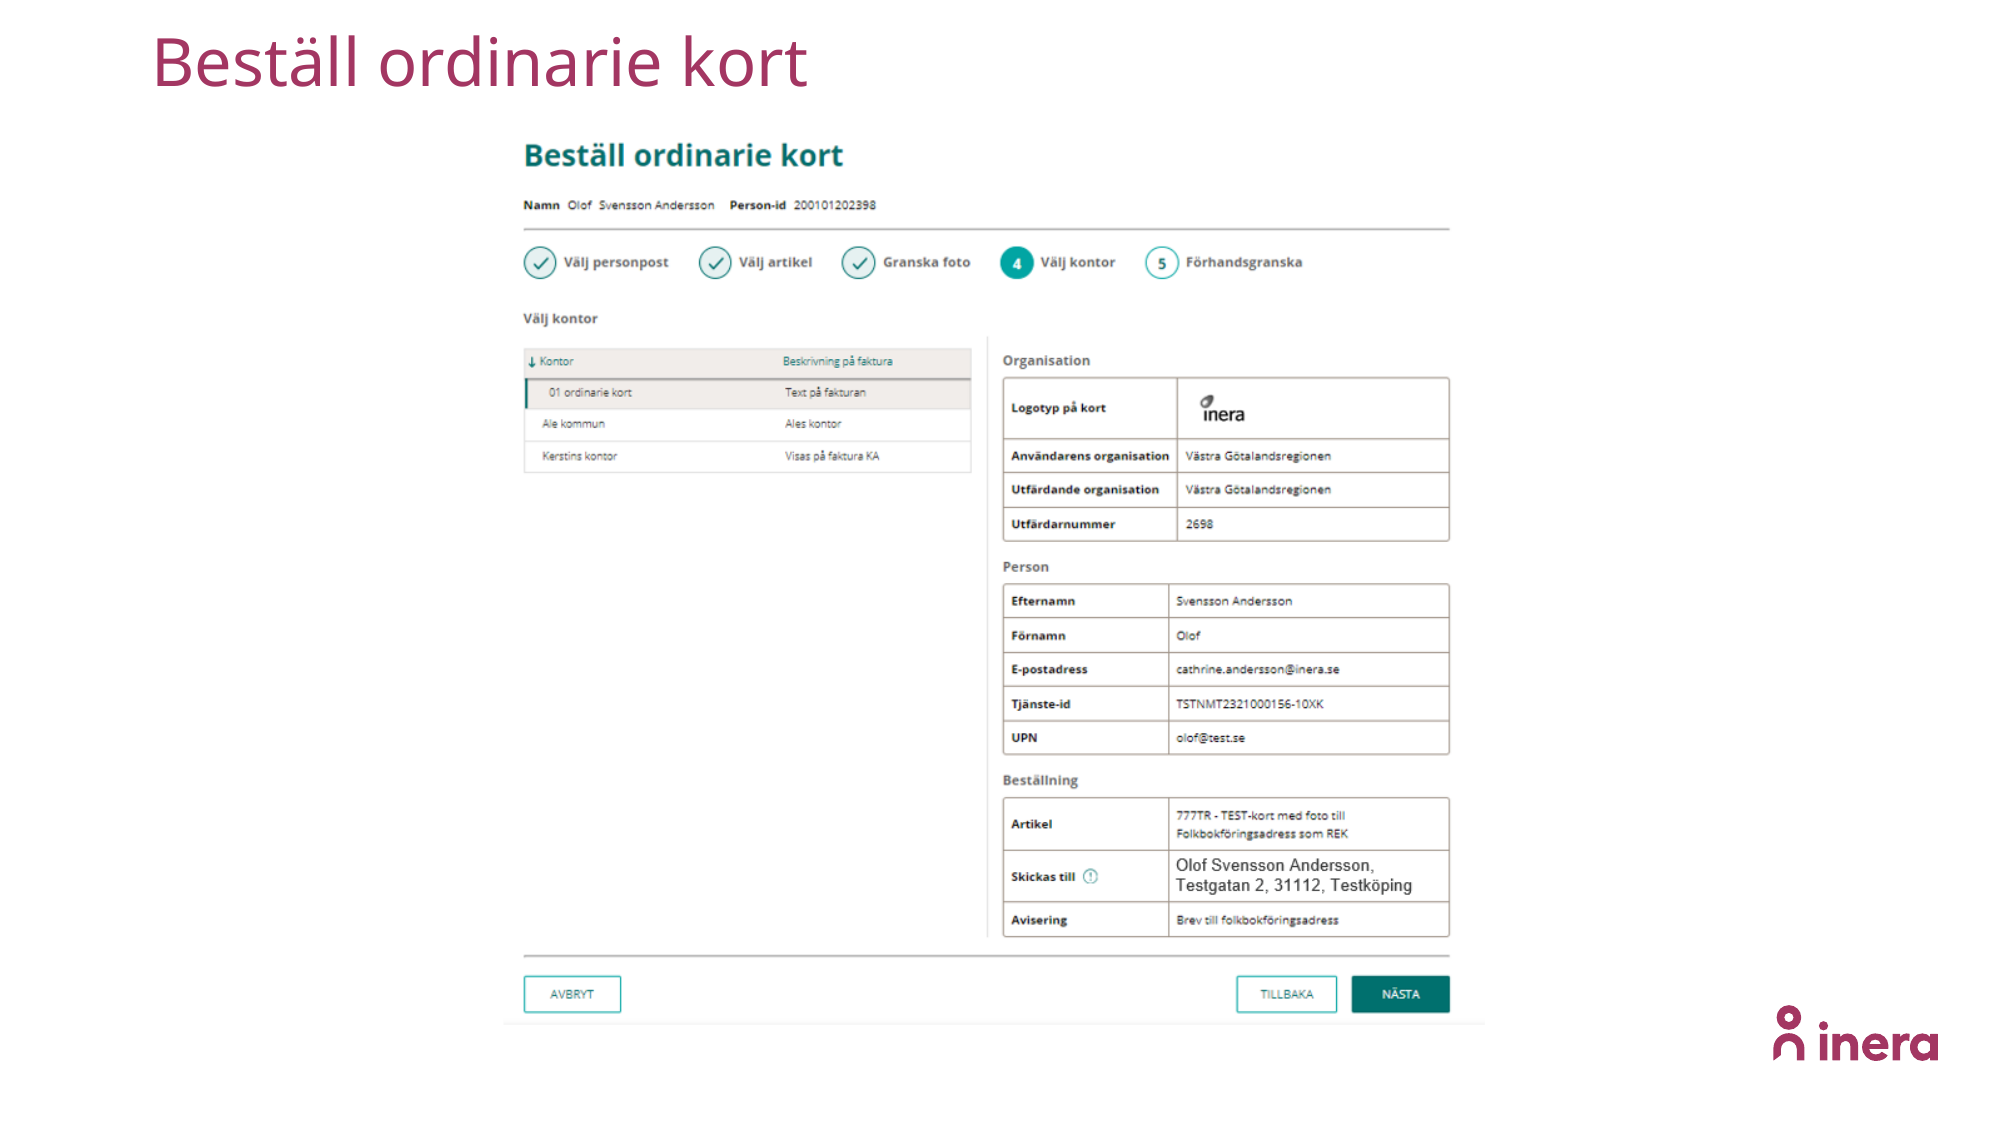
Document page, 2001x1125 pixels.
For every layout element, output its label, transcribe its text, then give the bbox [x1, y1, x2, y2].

picture [495, 124, 1505, 1040]
title Beställ ordinarie kort [151, 19, 1849, 153]
